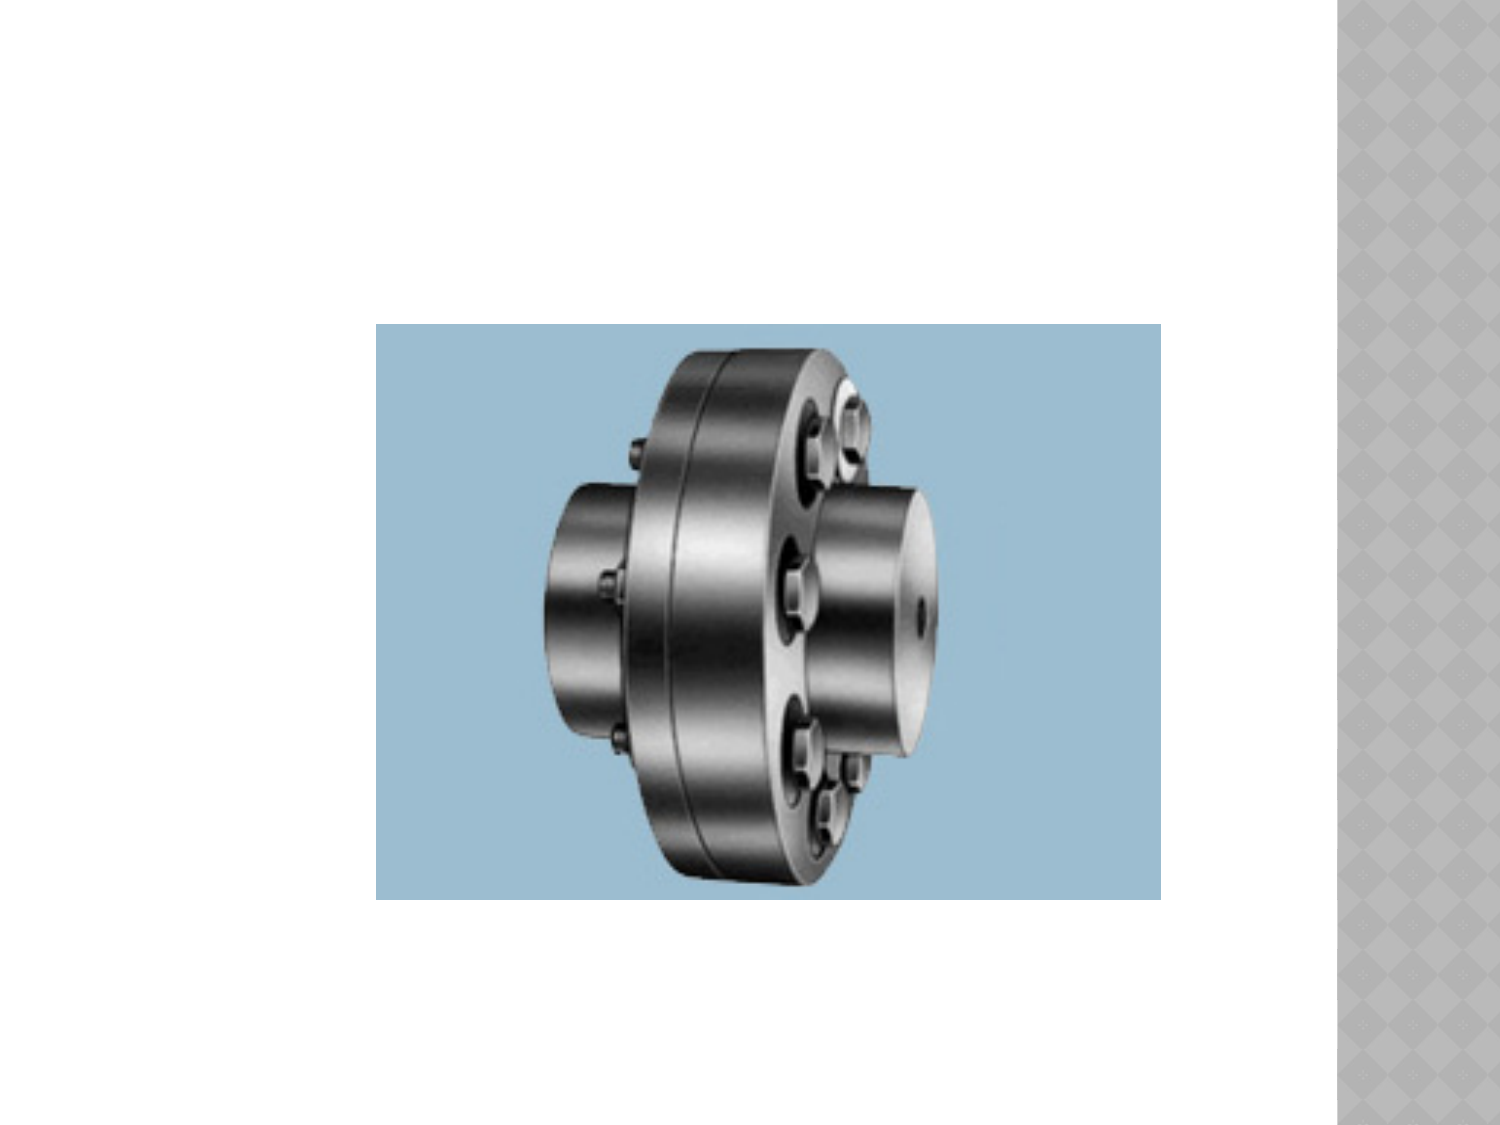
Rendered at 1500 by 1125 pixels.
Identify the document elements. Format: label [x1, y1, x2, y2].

picture [375, 324, 1162, 901]
